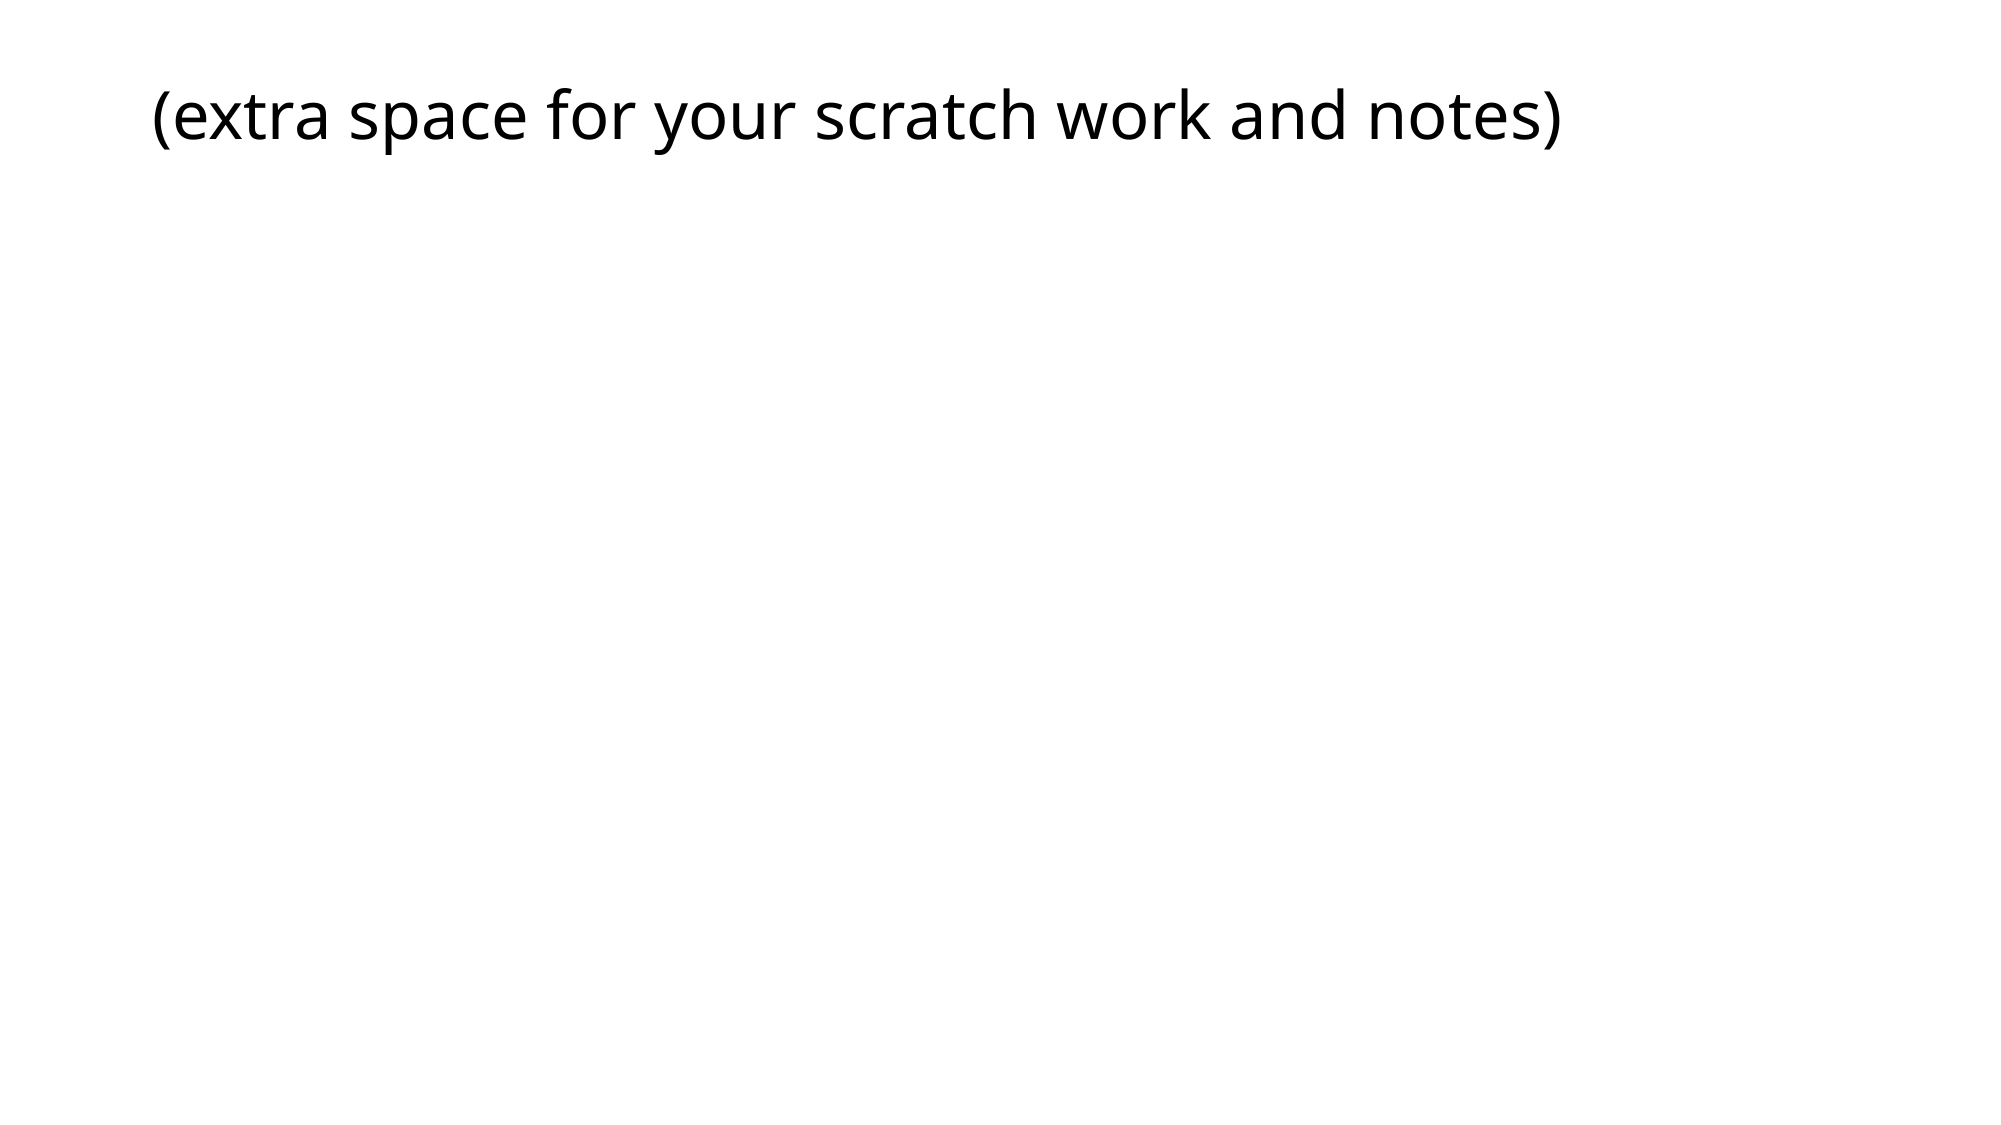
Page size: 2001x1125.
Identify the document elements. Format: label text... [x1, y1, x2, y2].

title (extra space for your scratch work and notes) [137, 59, 1863, 177]
